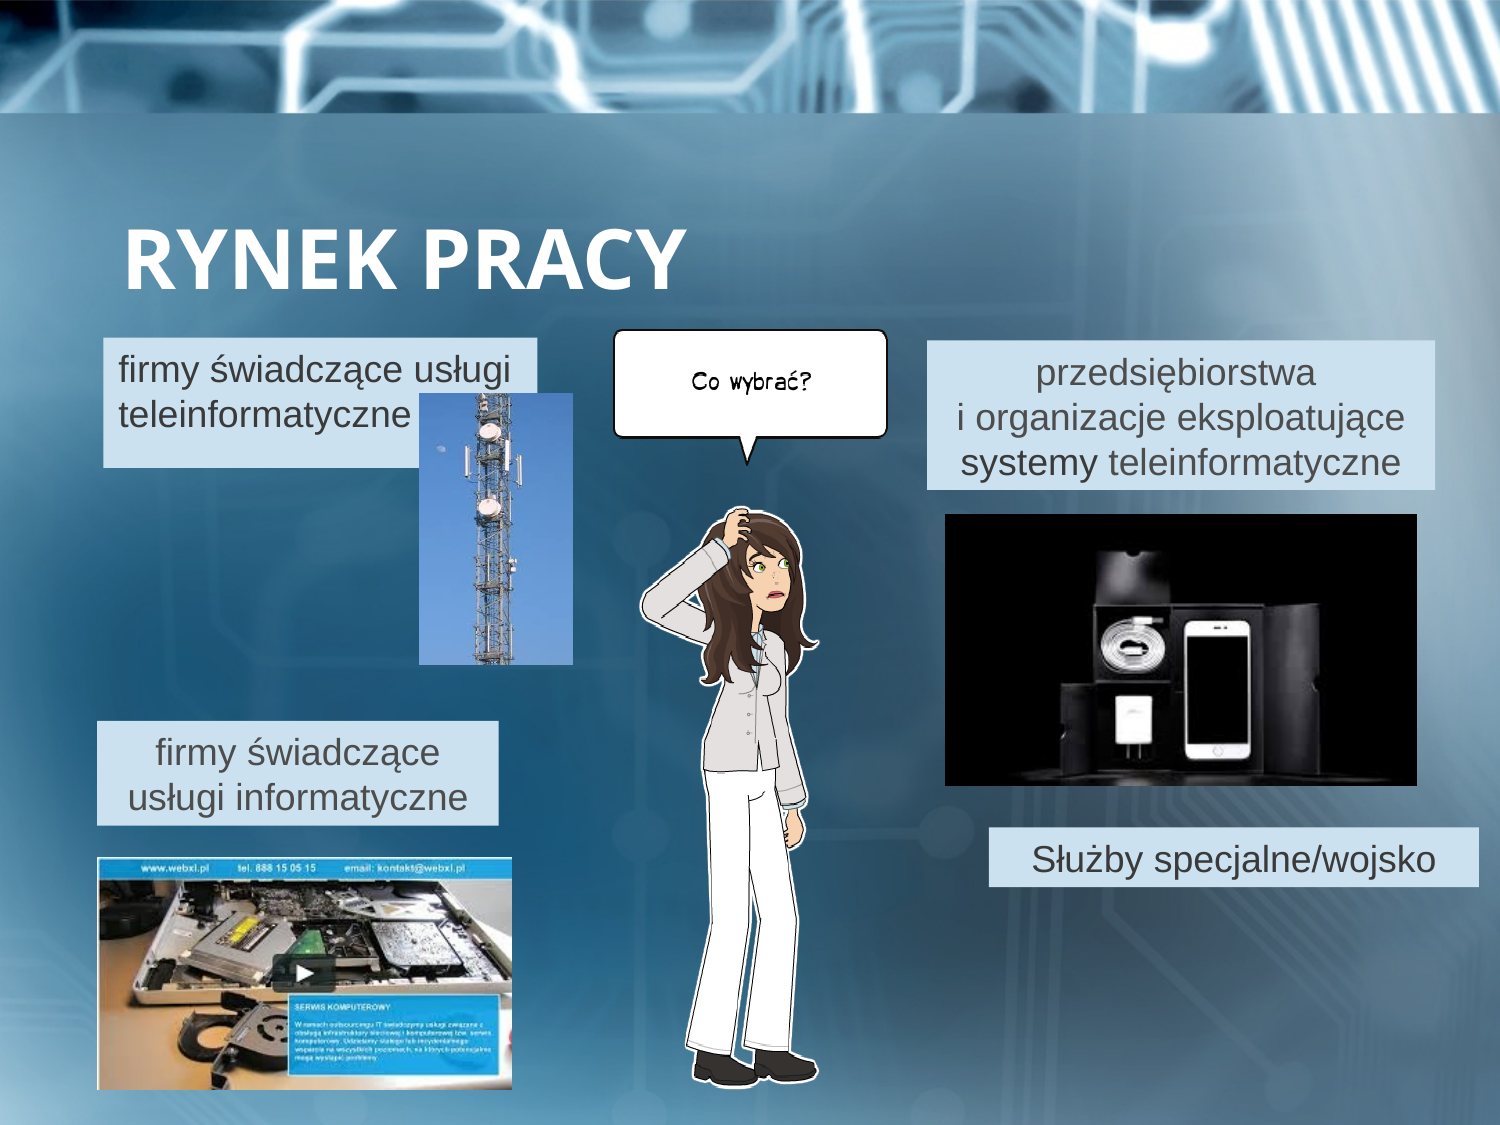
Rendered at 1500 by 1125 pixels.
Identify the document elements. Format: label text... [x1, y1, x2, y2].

text_box przedsiębiorstwa i organizacje eksploatujące systemy teleinformatyczne [927, 340, 1436, 490]
text_box Służby specjalne/wojsko [988, 827, 1479, 888]
list firmy świadczące usługi teleinformatyczne [103, 337, 538, 468]
text_box firmy świadczące usługi informatyczne [97, 720, 499, 826]
title RYNEK PRACY [106, 125, 824, 314]
picture [0, 0, 1500, 1125]
